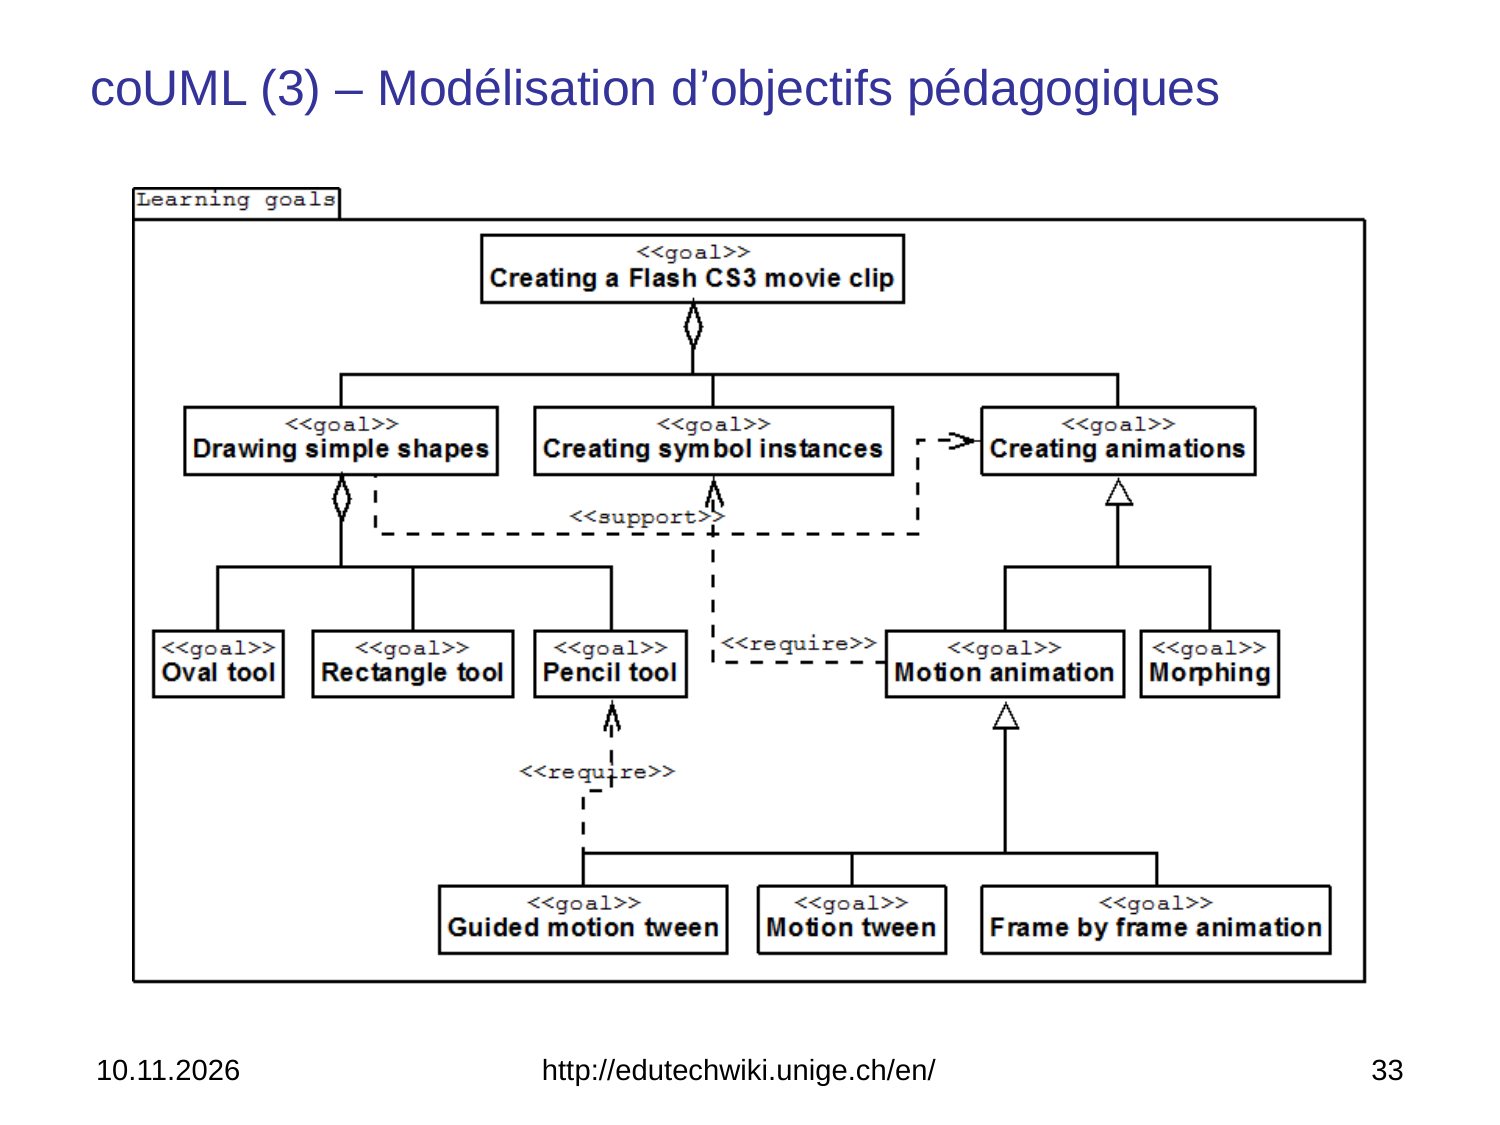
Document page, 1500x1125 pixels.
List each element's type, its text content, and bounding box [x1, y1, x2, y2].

footer http://edutechwiki.unige.ch/en/ [501, 1046, 978, 1093]
slide_number 33 [1068, 1046, 1420, 1095]
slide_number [80, 1046, 432, 1103]
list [131, 187, 1369, 985]
title coUML (3) – Modélisation d’objectifs pédagogiques [74, 44, 1426, 126]
